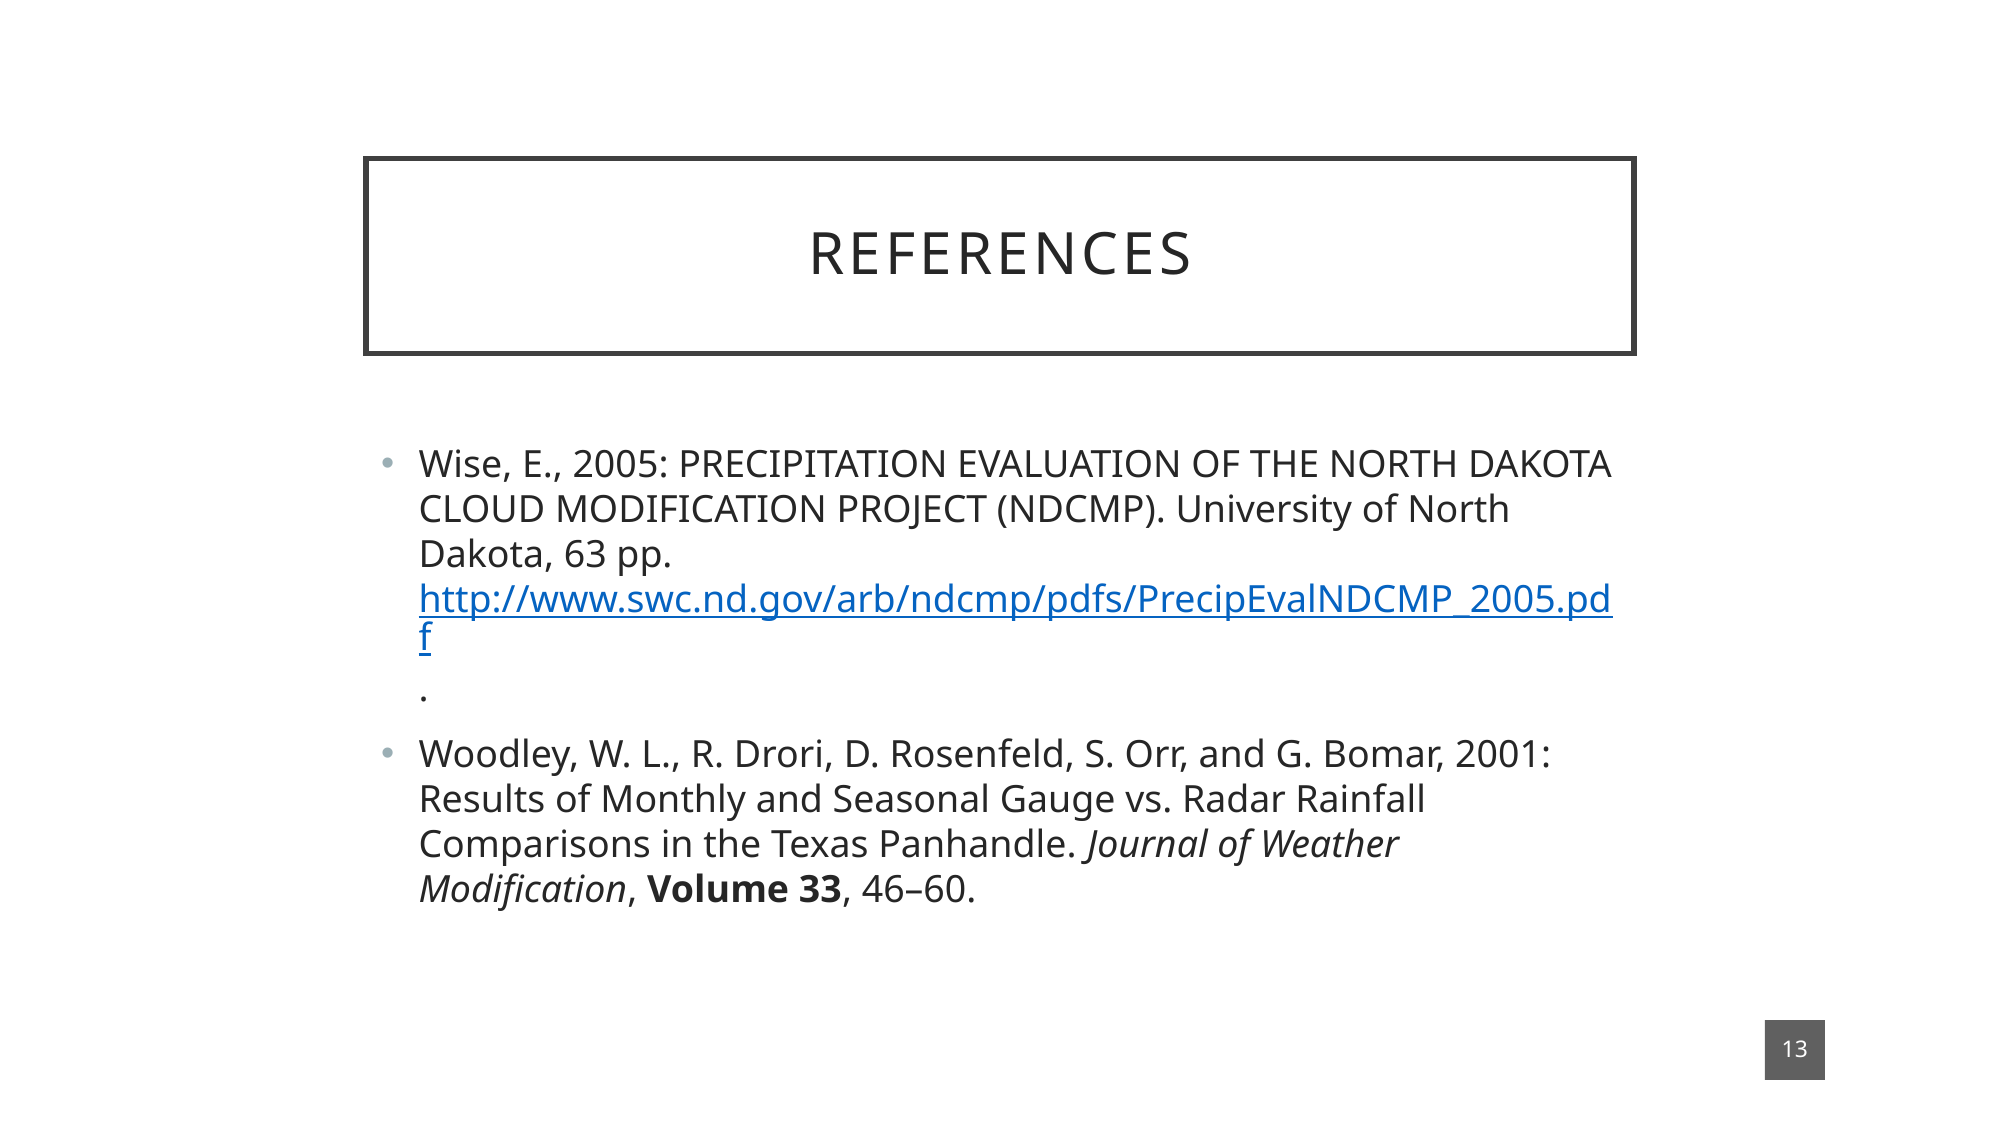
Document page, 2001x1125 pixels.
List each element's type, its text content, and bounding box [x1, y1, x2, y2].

slide_number 13 [1764, 1020, 1825, 1080]
list Wise, E., 2005: PRECIPITATION EVALUATION OF THE NORTH DAKOTA CLOUD MODIFICATION PROJECT (NDCMP). University of North Dakota, 63 pp. http://www.swc.nd.gov/arb/ndcmp/pdfs/PrecipEvalNDCMP_2005.pdf. Woodley, W. L., R. Drori, D. Rosenfeld, S. Orr, and G. Bomar, 2001: Results of Monthly and Seasonal Gauge vs. Radar Rainfall Comparisons in the Texas Panhandle. Journal of Weather Modification, Volume 33, 46–60. [366, 432, 1634, 942]
title References [363, 156, 1637, 356]
